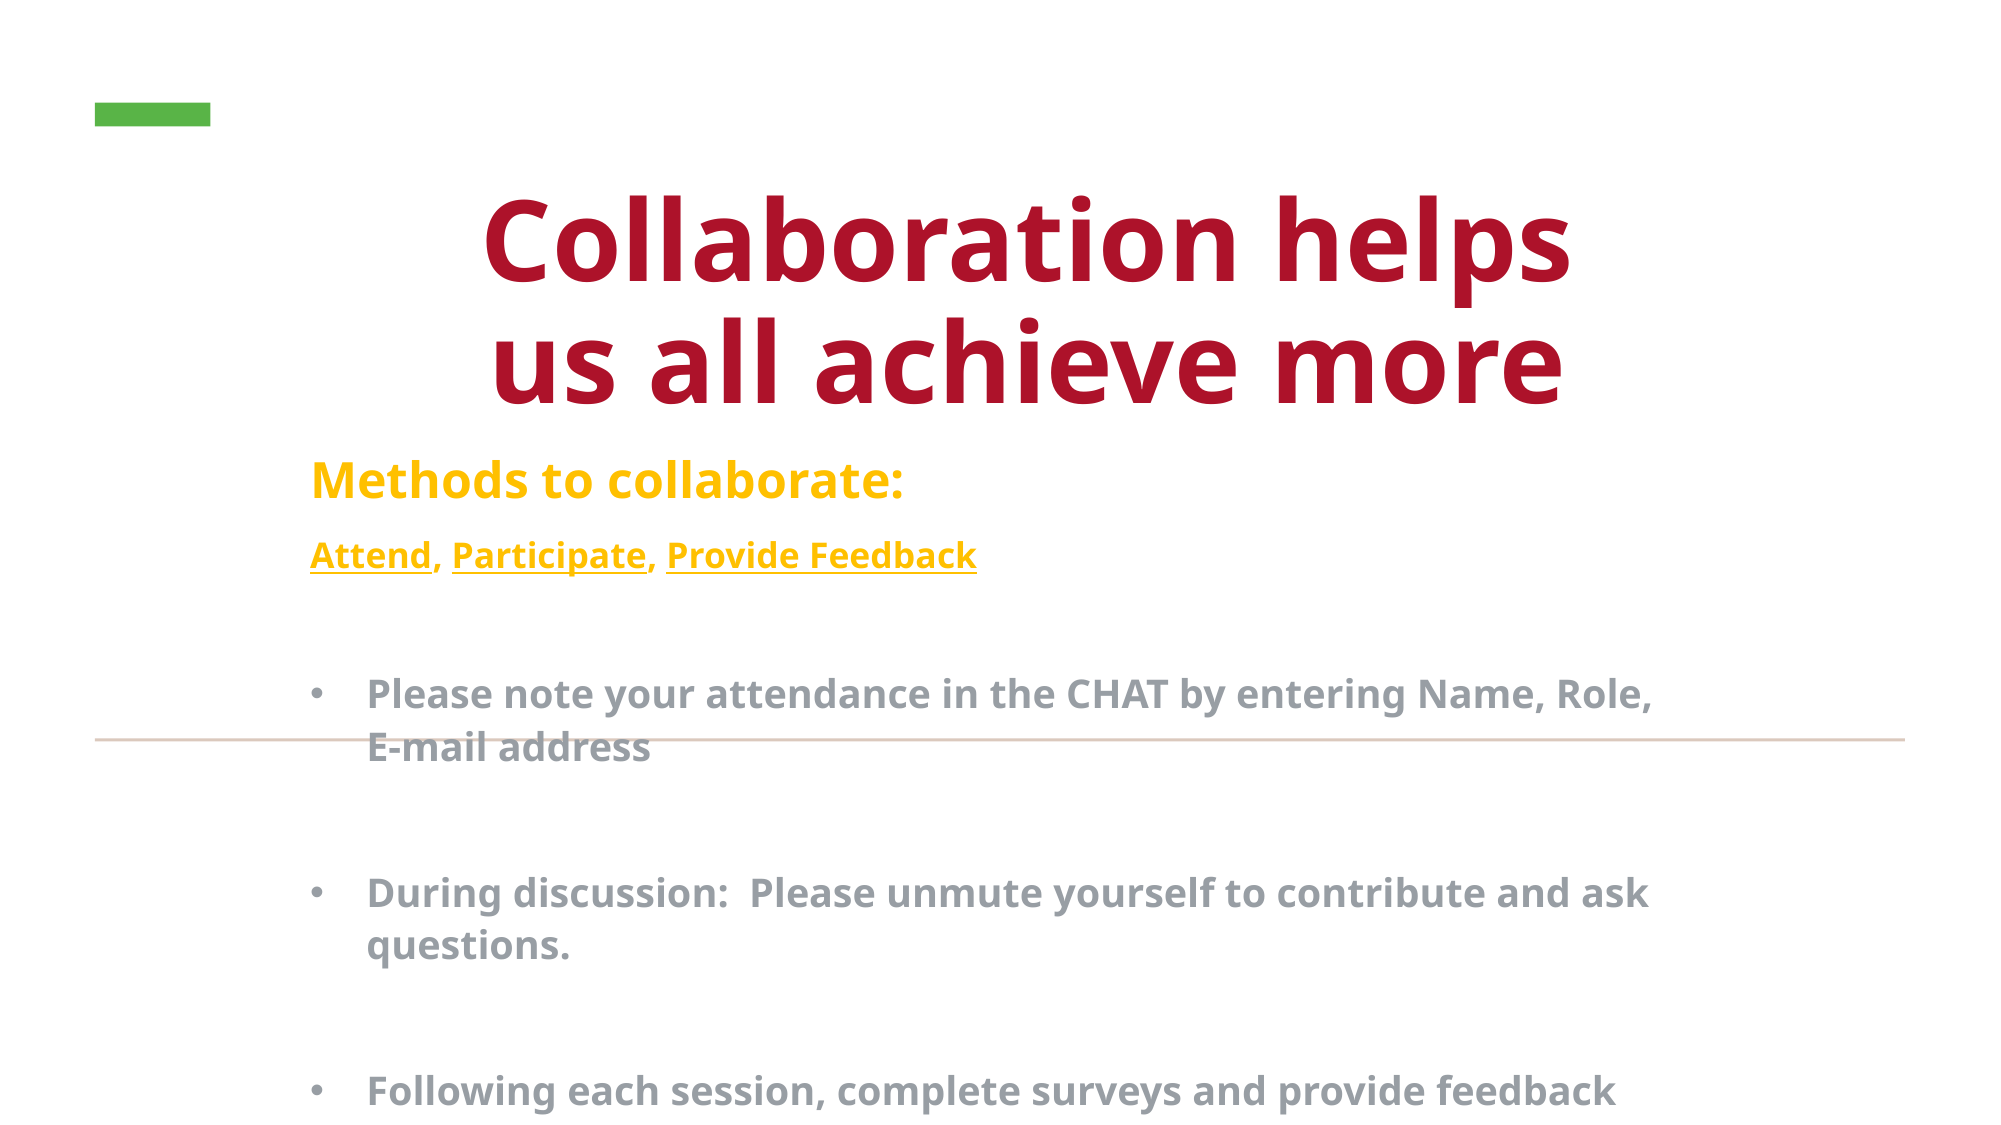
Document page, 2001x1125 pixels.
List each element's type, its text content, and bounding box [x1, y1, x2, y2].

title Collaboration helps us all achieve more [420, 193, 1635, 435]
subtitle Methods to collaborate: Attend, Participate, Provide Feedback Please note your attendance in the CHAT by entering Name, Role, E-mail address During discussion: Please unmute yourself to contribute and ask questions. Following each session, complete surveys and provide feedback [295, 435, 1704, 1030]
